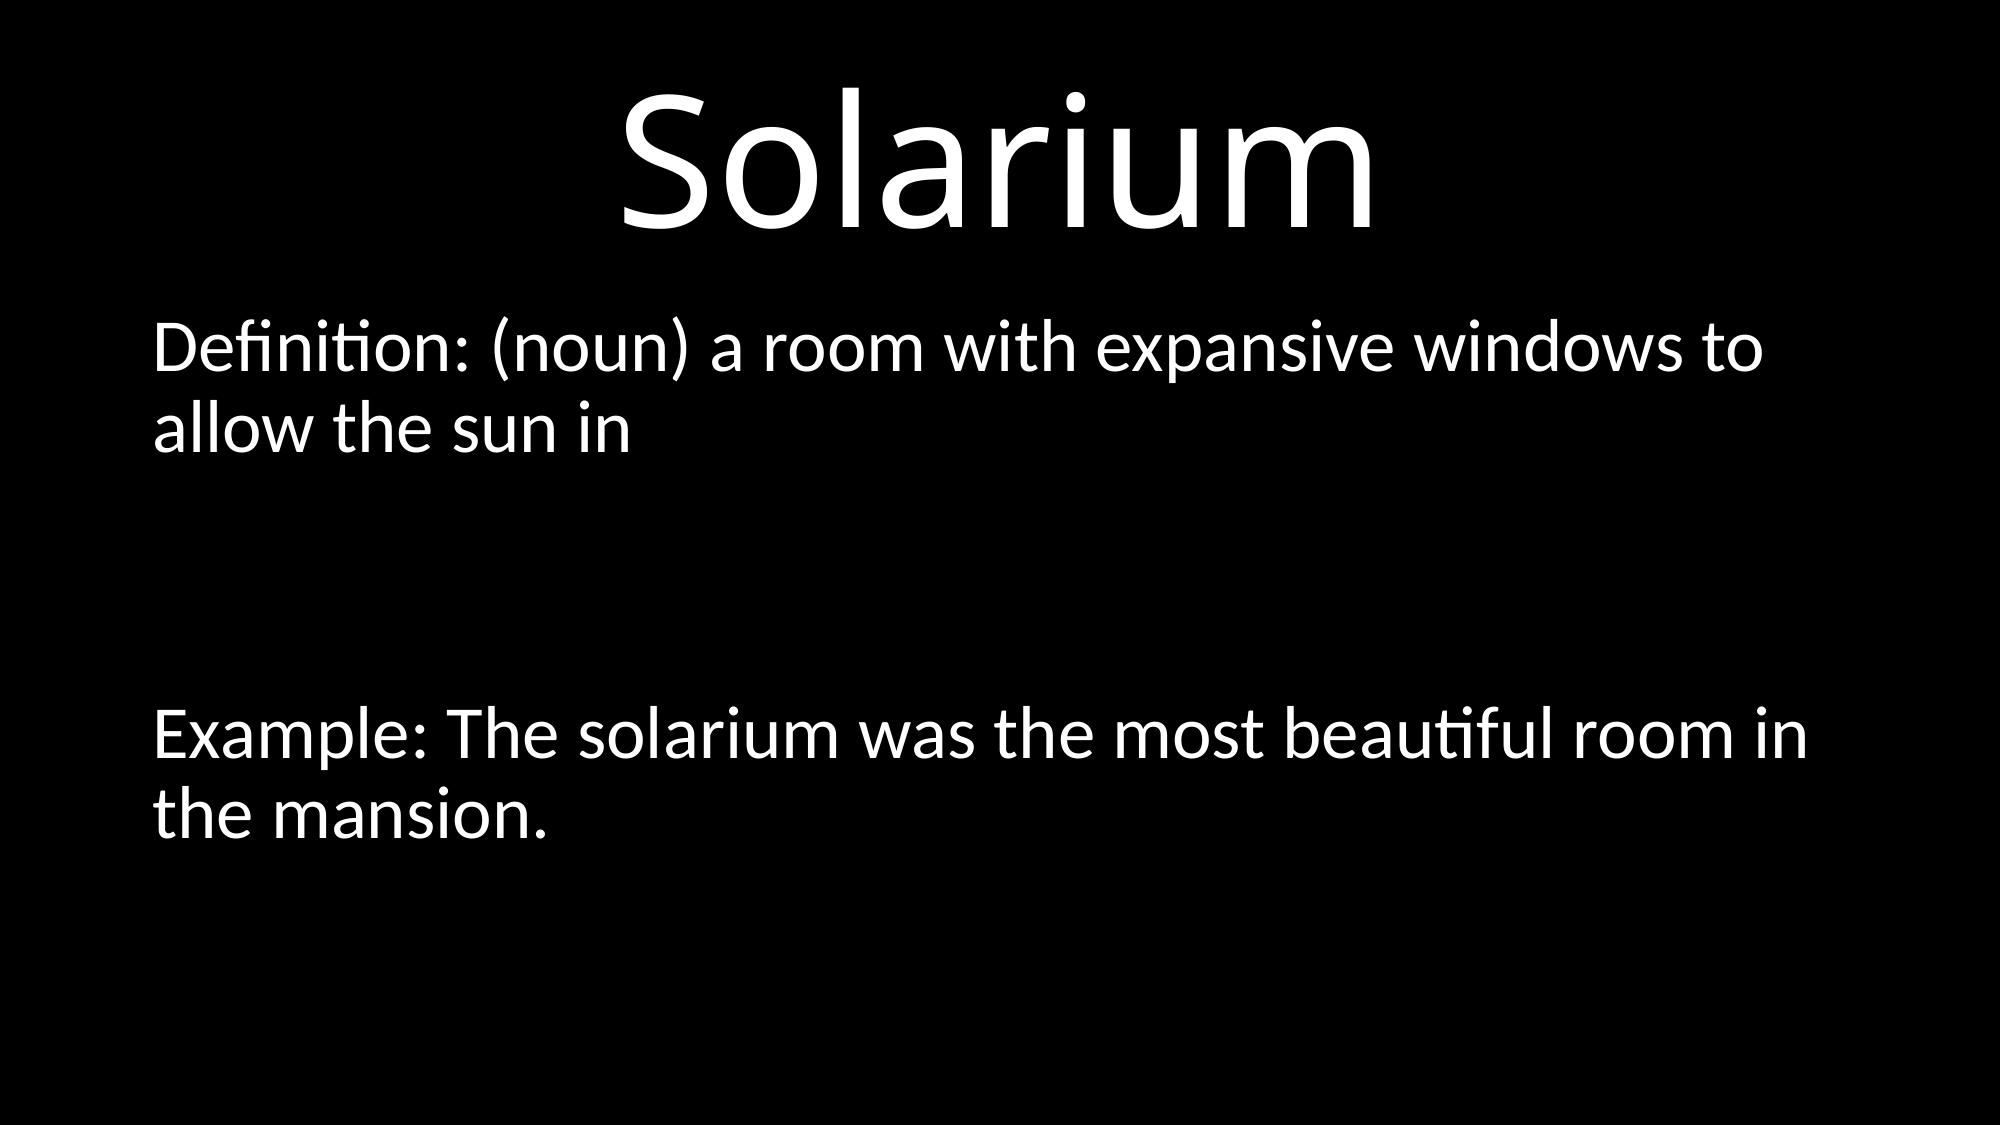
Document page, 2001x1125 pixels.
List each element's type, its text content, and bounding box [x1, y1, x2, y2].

list Definition: (noun) a room with expansive windows to allow the sun in Example: The solarium was the most beautiful room in the mansion. [137, 299, 1863, 1014]
title Solarium [137, 59, 1863, 278]
